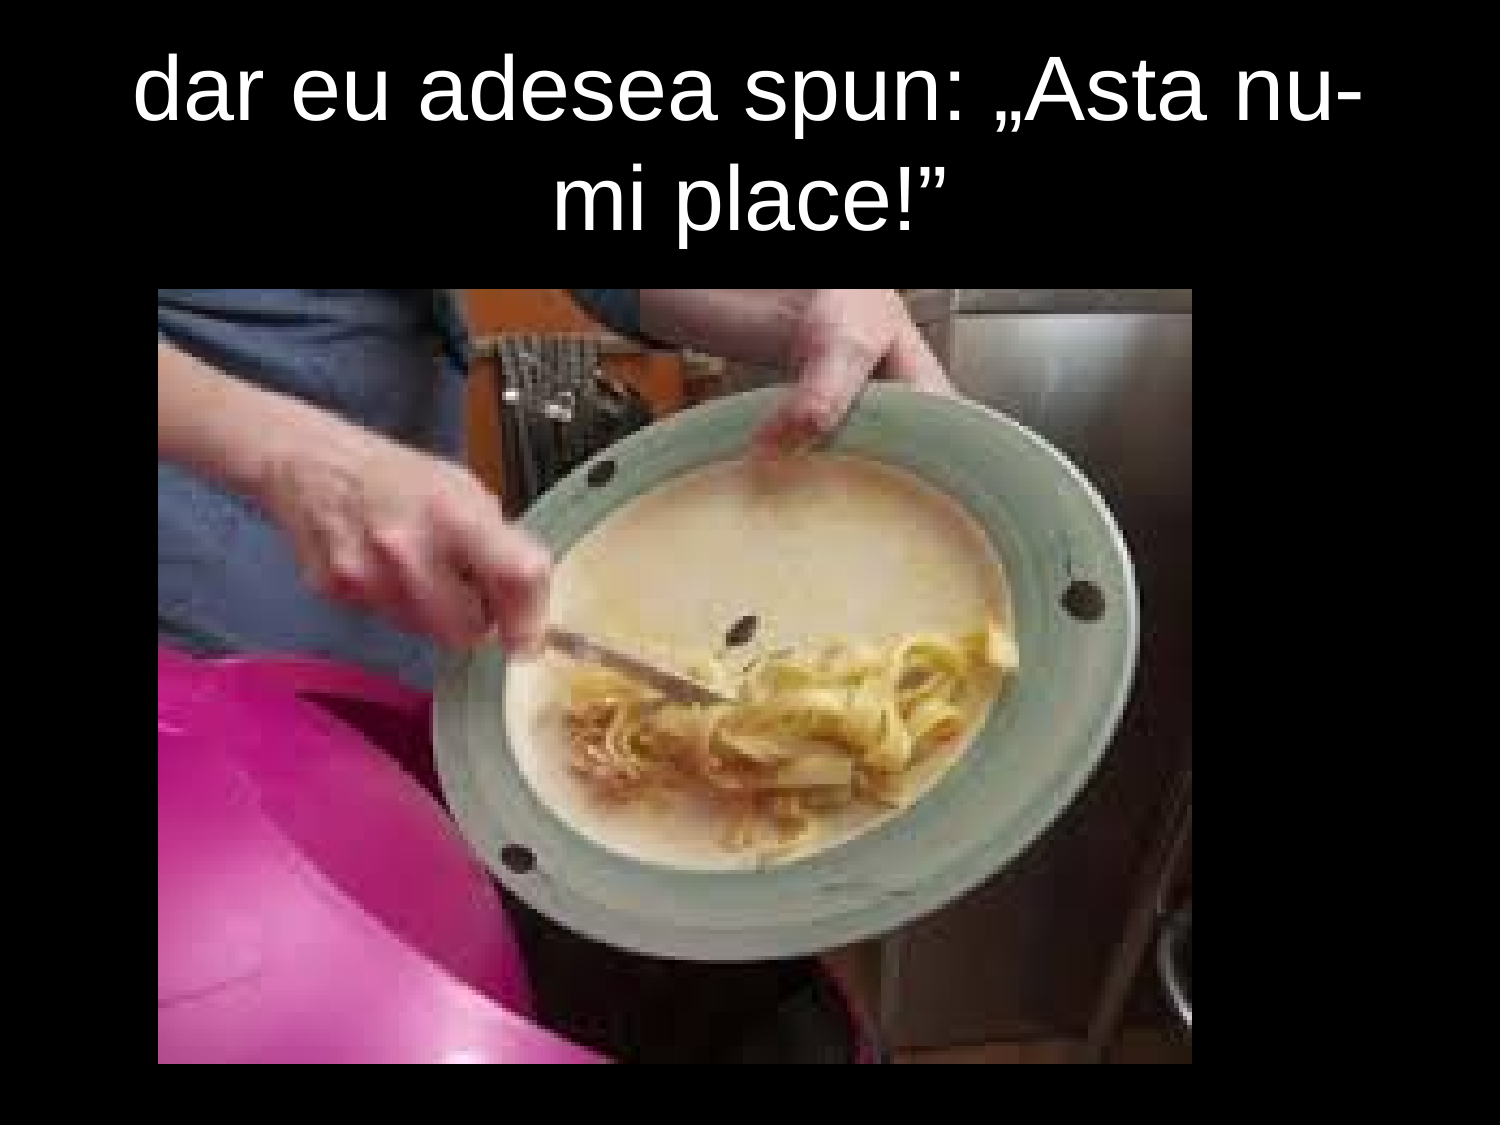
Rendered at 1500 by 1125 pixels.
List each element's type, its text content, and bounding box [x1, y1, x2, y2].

title dar eu adesea spun: „Asta nu-mi place!” [74, 44, 1426, 233]
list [158, 288, 1192, 1065]
